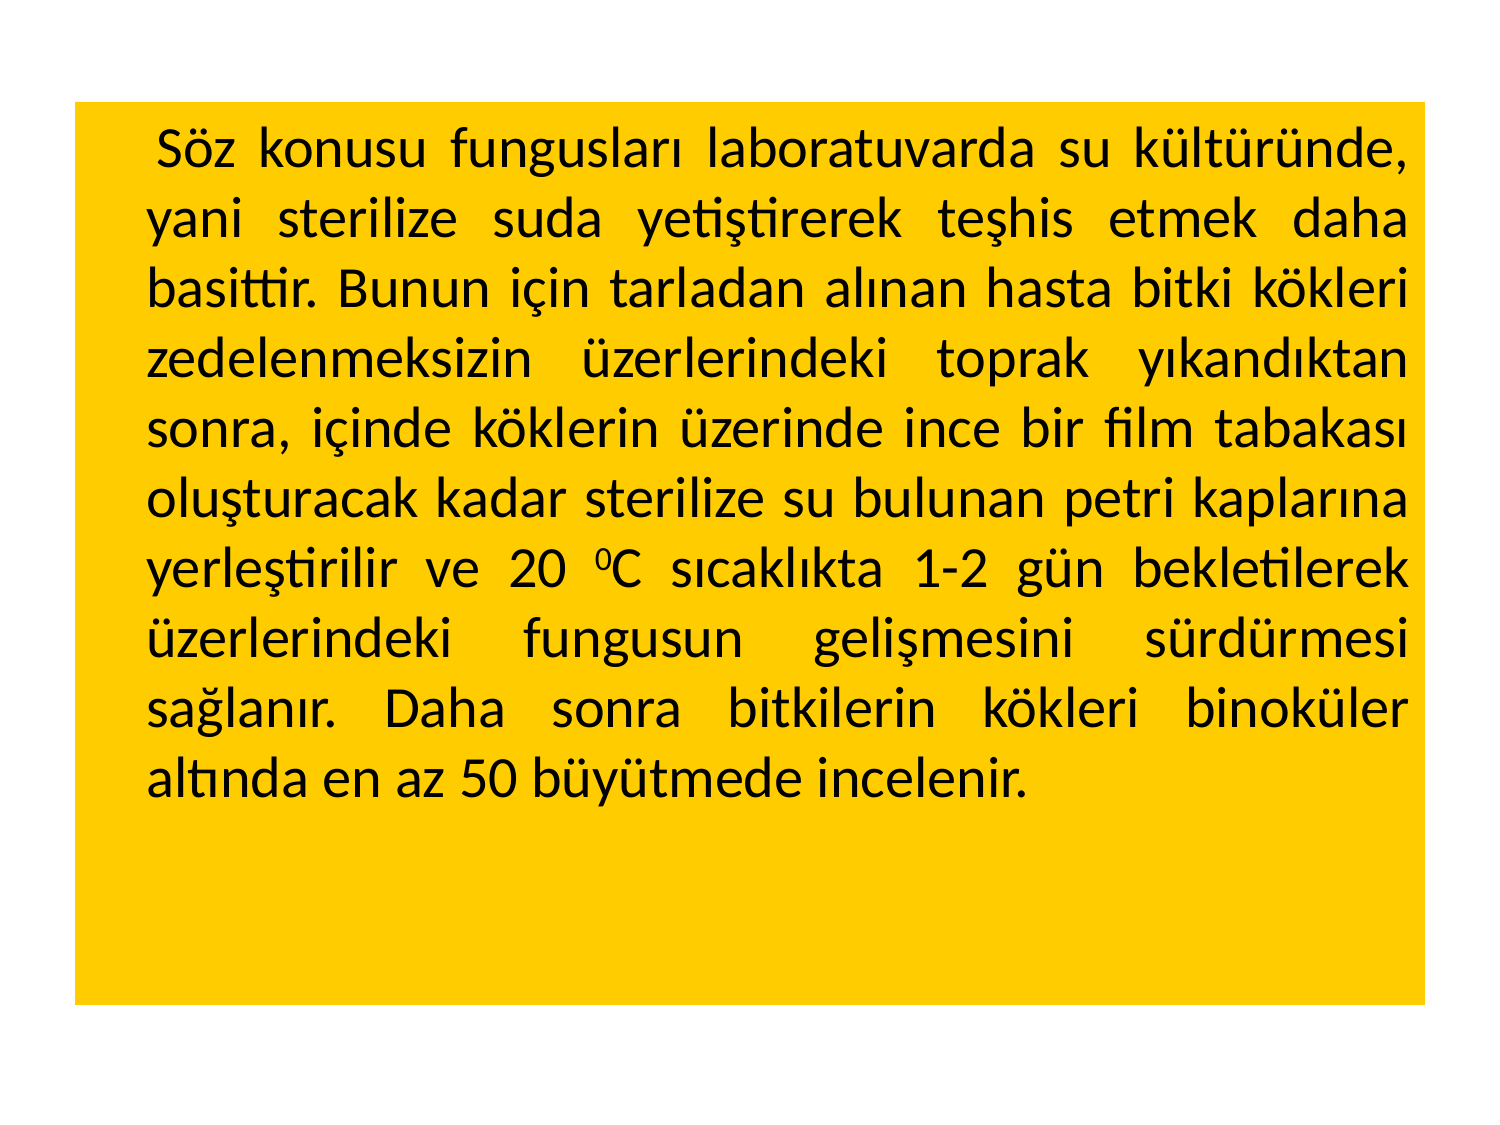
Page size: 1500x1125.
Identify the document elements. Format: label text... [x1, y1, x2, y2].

list Söz konusu fungusları laboratuvarda su kültüründe, yani sterilize suda yetiştirerek teşhis etmek daha basittir. Bunun için tarladan alınan hasta bitki kökleri zedelenmeksizin üzerlerindeki toprak yıkandıktan sonra, içinde köklerin üzerinde ince bir film tabakası oluşturacak kadar sterilize su bulunan petri kaplarına yerleştirilir ve 20 0C sıcaklıkta 1-2 gün bekletilerek üzerlerindeki fungusun gelişmesini sürdürmesi sağlanır. Daha sonra bitkilerin kökleri binoküler altında en az 50 büyütmede incelenir. [75, 101, 1425, 1005]
